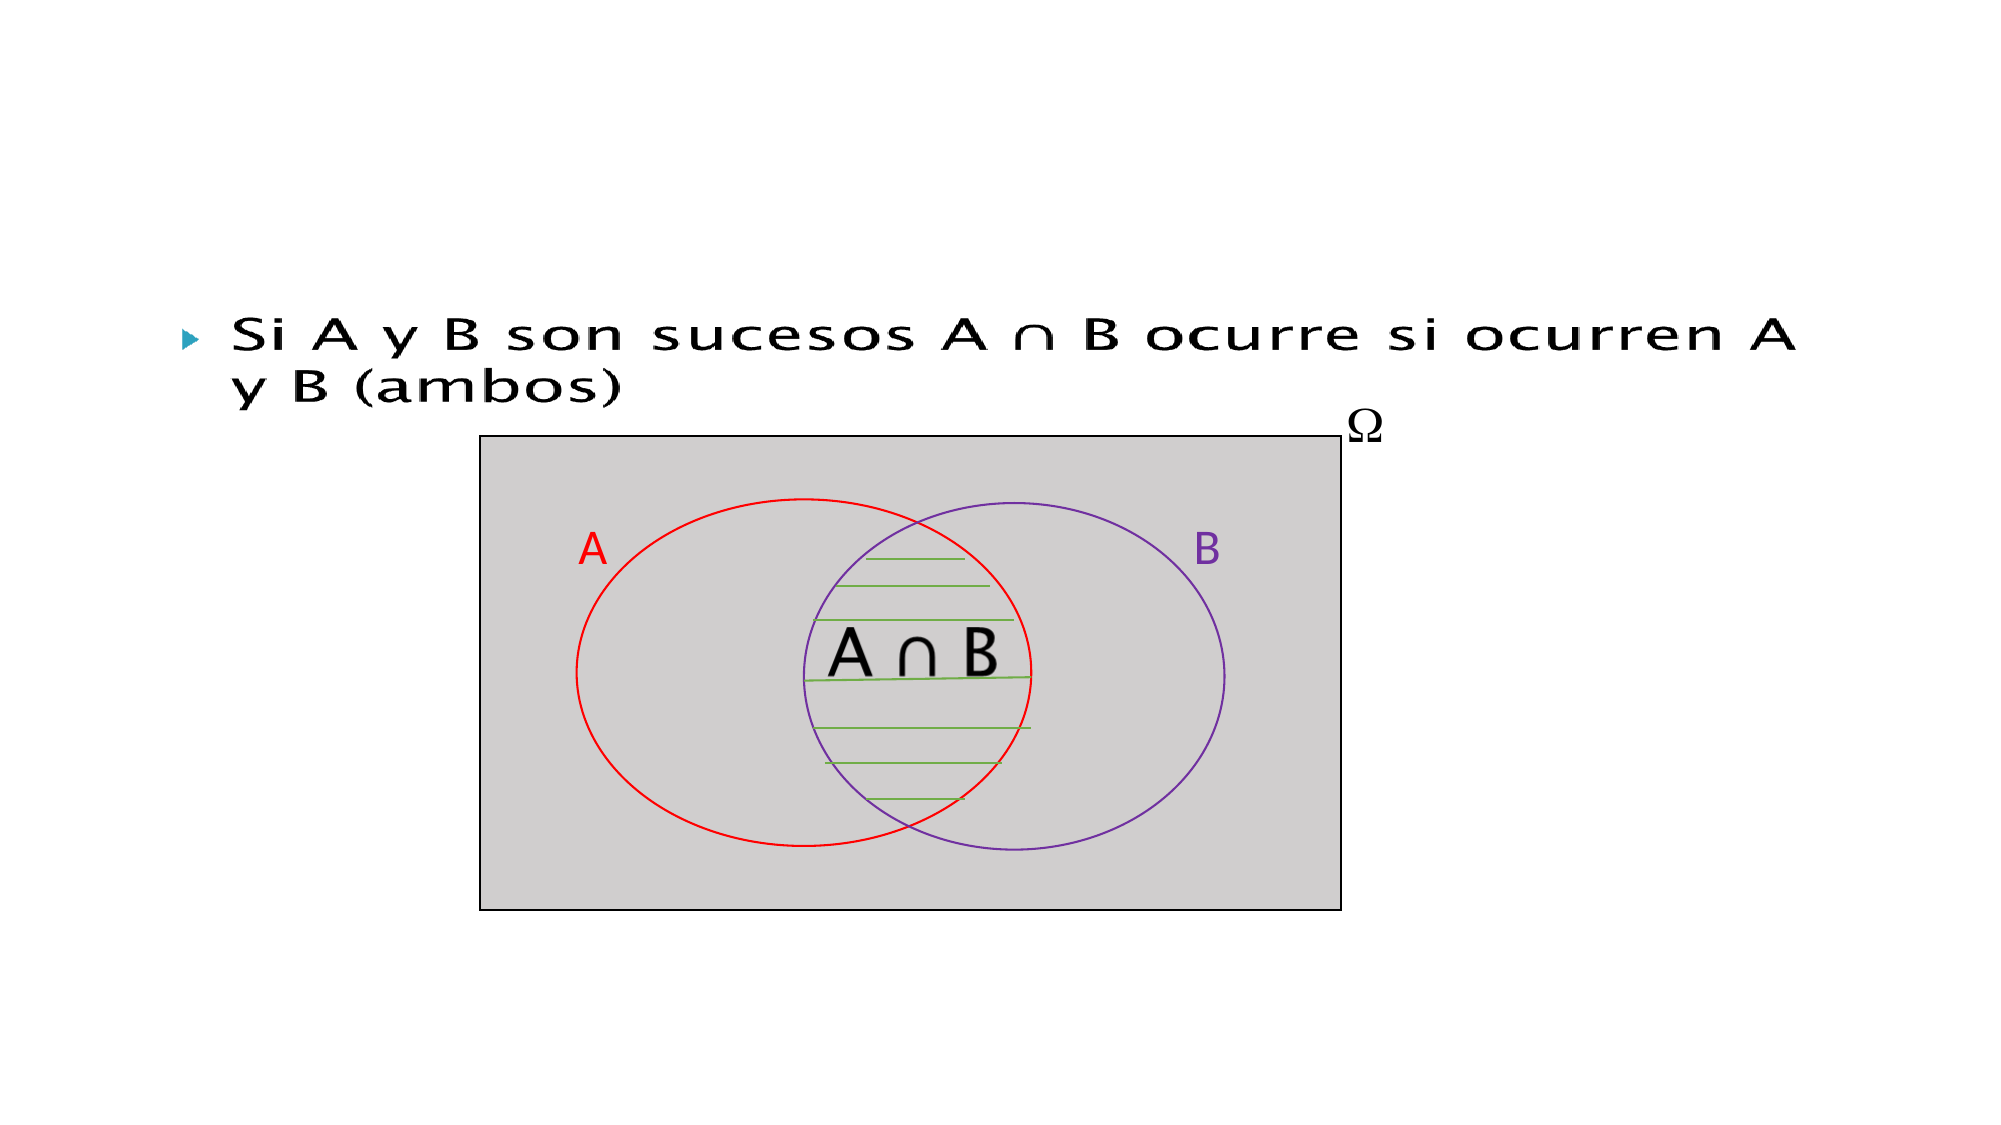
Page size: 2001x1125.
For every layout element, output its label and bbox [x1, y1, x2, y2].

text_box [480, 385, 1475, 911]
list [137, 299, 1863, 1014]
